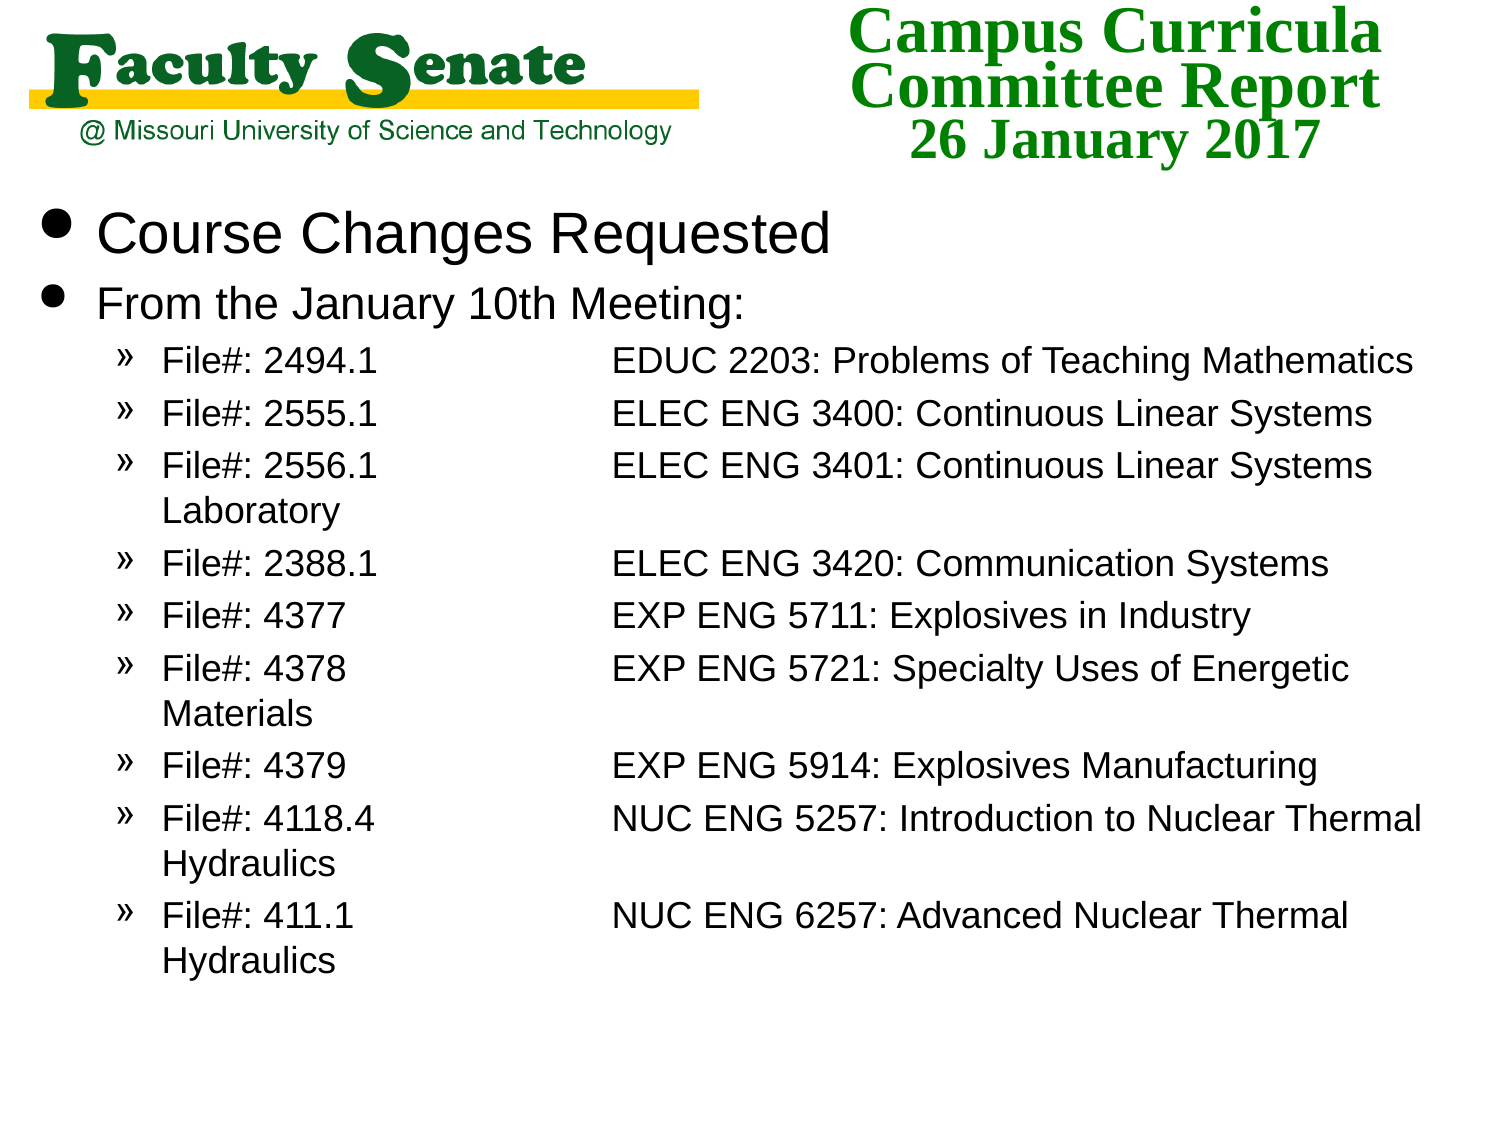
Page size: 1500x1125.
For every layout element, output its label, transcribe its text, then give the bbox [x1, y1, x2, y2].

picture [28, 0, 728, 155]
list Course Changes Requested: From the January 10th Meeting: File#: 2494.1 EDUC 2203: Problems of Teaching Mathematics File#: 2555.1 ELEC ENG 3400: Continuous Linear Systems File#: 2556.1 ELEC ENG 3401: Continuous Linear Systems Laboratory File#: 2388.1 ELEC ENG 3420: Communication Systems File#: 4377 EXP ENG 5711: Explosives in Industry File#: 4378 EXP ENG 5721: Specialty Uses of Energetic Materials File#: 4379 EXP ENG 5914: Explosives Manufacturing File#: 4118.4 NUC ENG 5257: Introduction to Nuclear Thermal Hydraulics File#: 411.1 NUC ENG 6257: Advanced Nuclear Thermal Hydraulics [24, 186, 1500, 1051]
